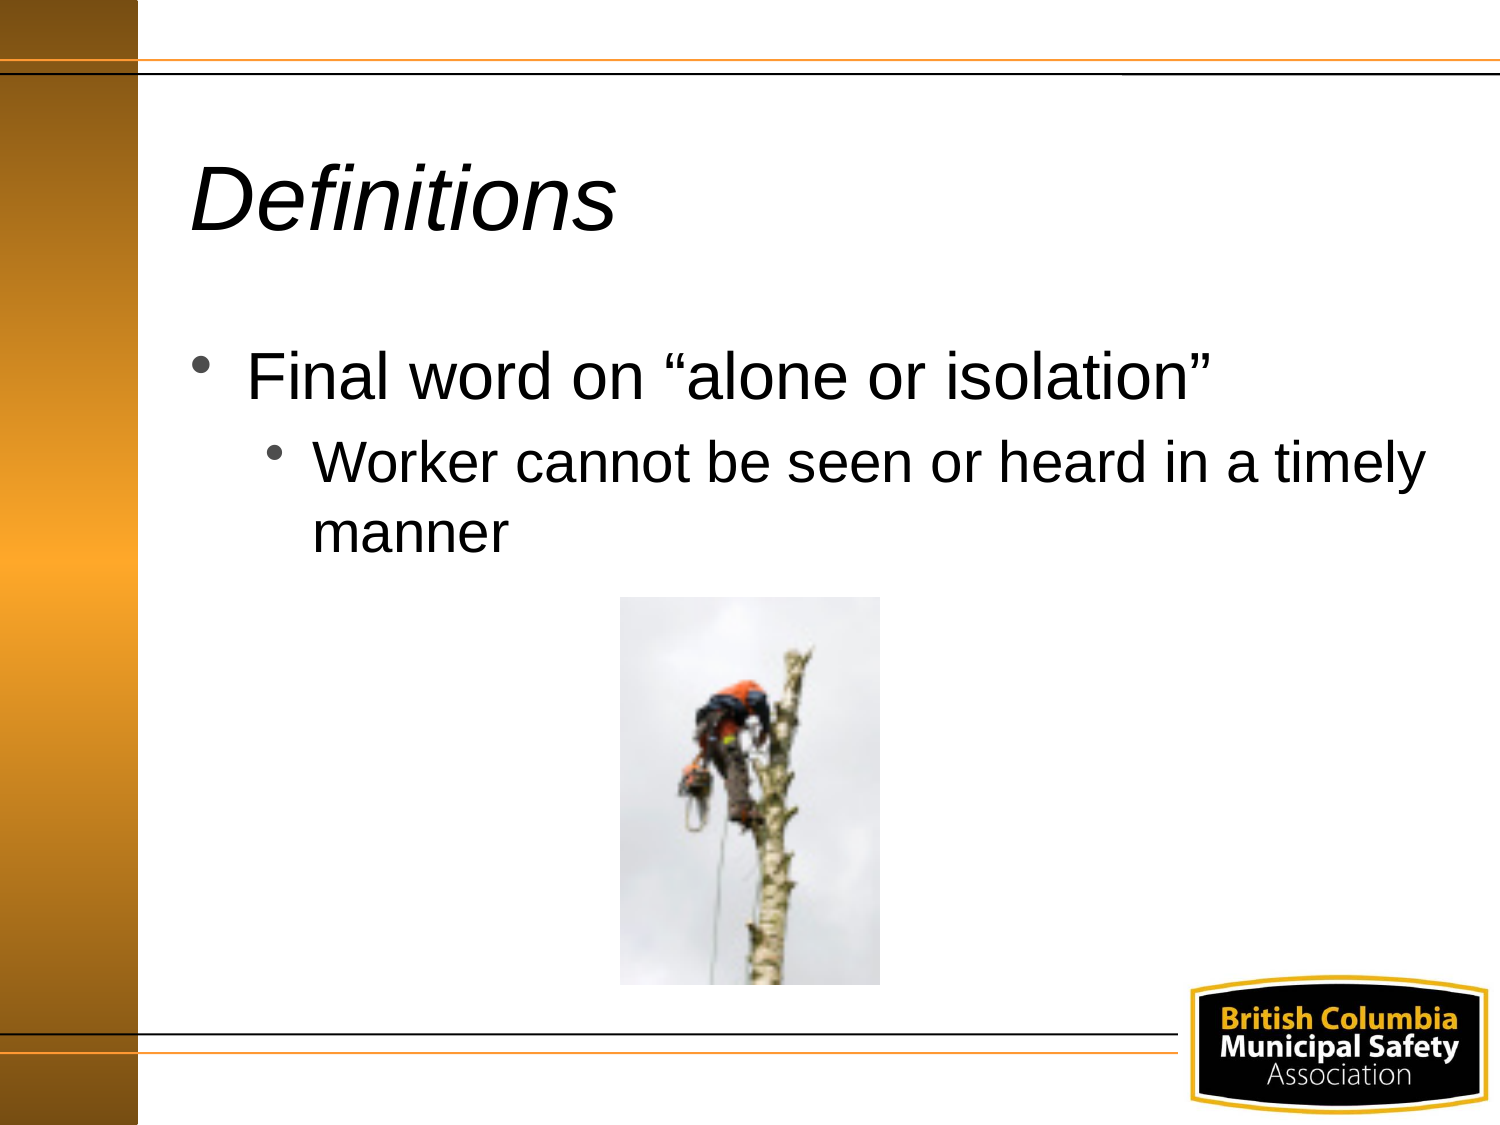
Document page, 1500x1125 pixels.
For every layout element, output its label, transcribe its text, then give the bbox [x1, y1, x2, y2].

title Definitions [174, 99, 1451, 288]
picture [619, 597, 881, 985]
picture [1178, 964, 1500, 1125]
list Final word on “alone or isolation” Worker cannot be seen or heard in a timely manner [174, 324, 1451, 1001]
